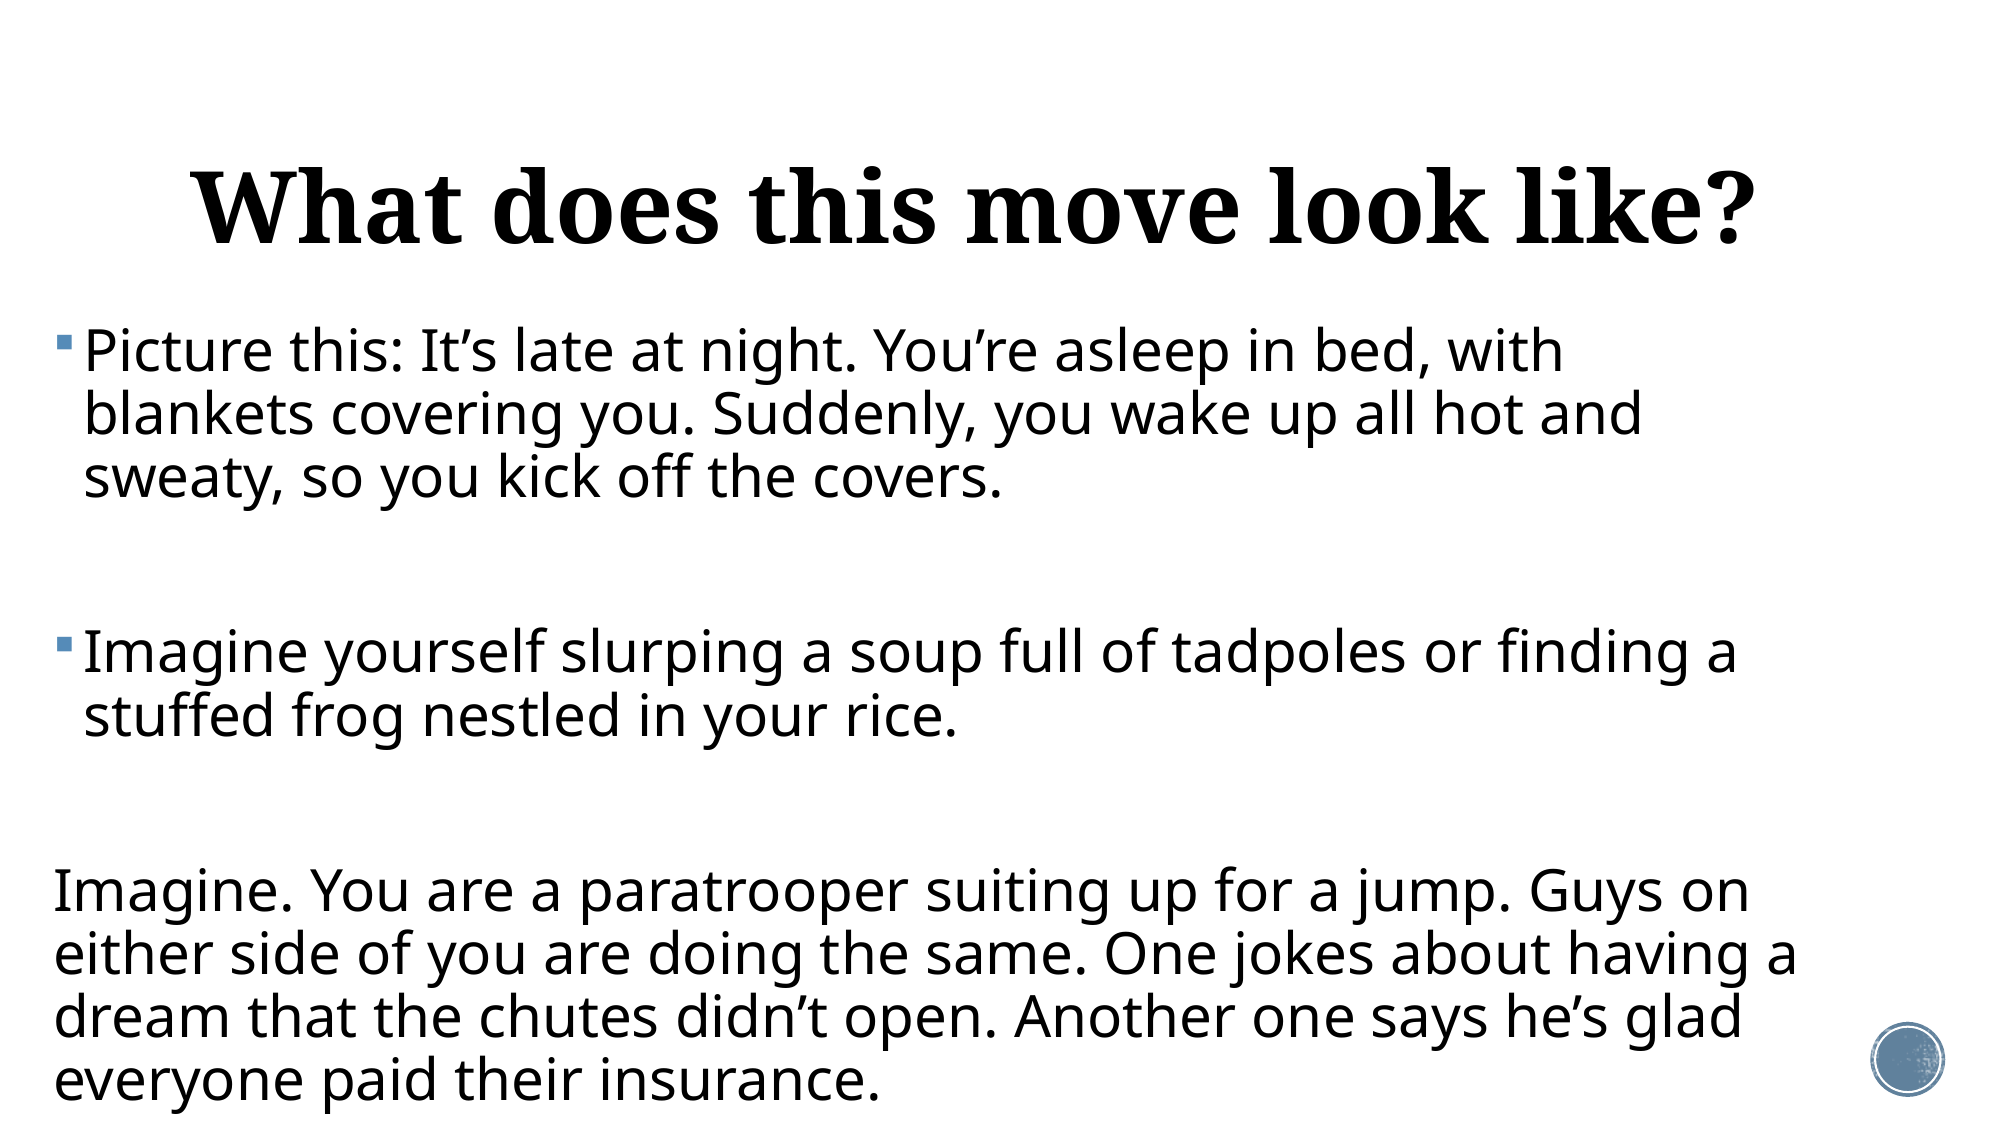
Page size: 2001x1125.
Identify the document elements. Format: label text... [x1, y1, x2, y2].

title What does this move look like? [175, 79, 1826, 313]
list Picture this: It’s late at night. You’re asleep in bed, with blankets covering you. Suddenly, you wake up all hot and sweaty, so you kick off the covers. Imagine yourself slurping a soup full of tadpoles or finding a stuffed frog nestled in your rice. Imagine. You are a paratrooper suiting up for a jump. Guys on either side of you are doing the same. One jokes about having a dream that the chutes didn’t open. Another one says he’s glad everyone paid their insurance. [38, 313, 1826, 1073]
